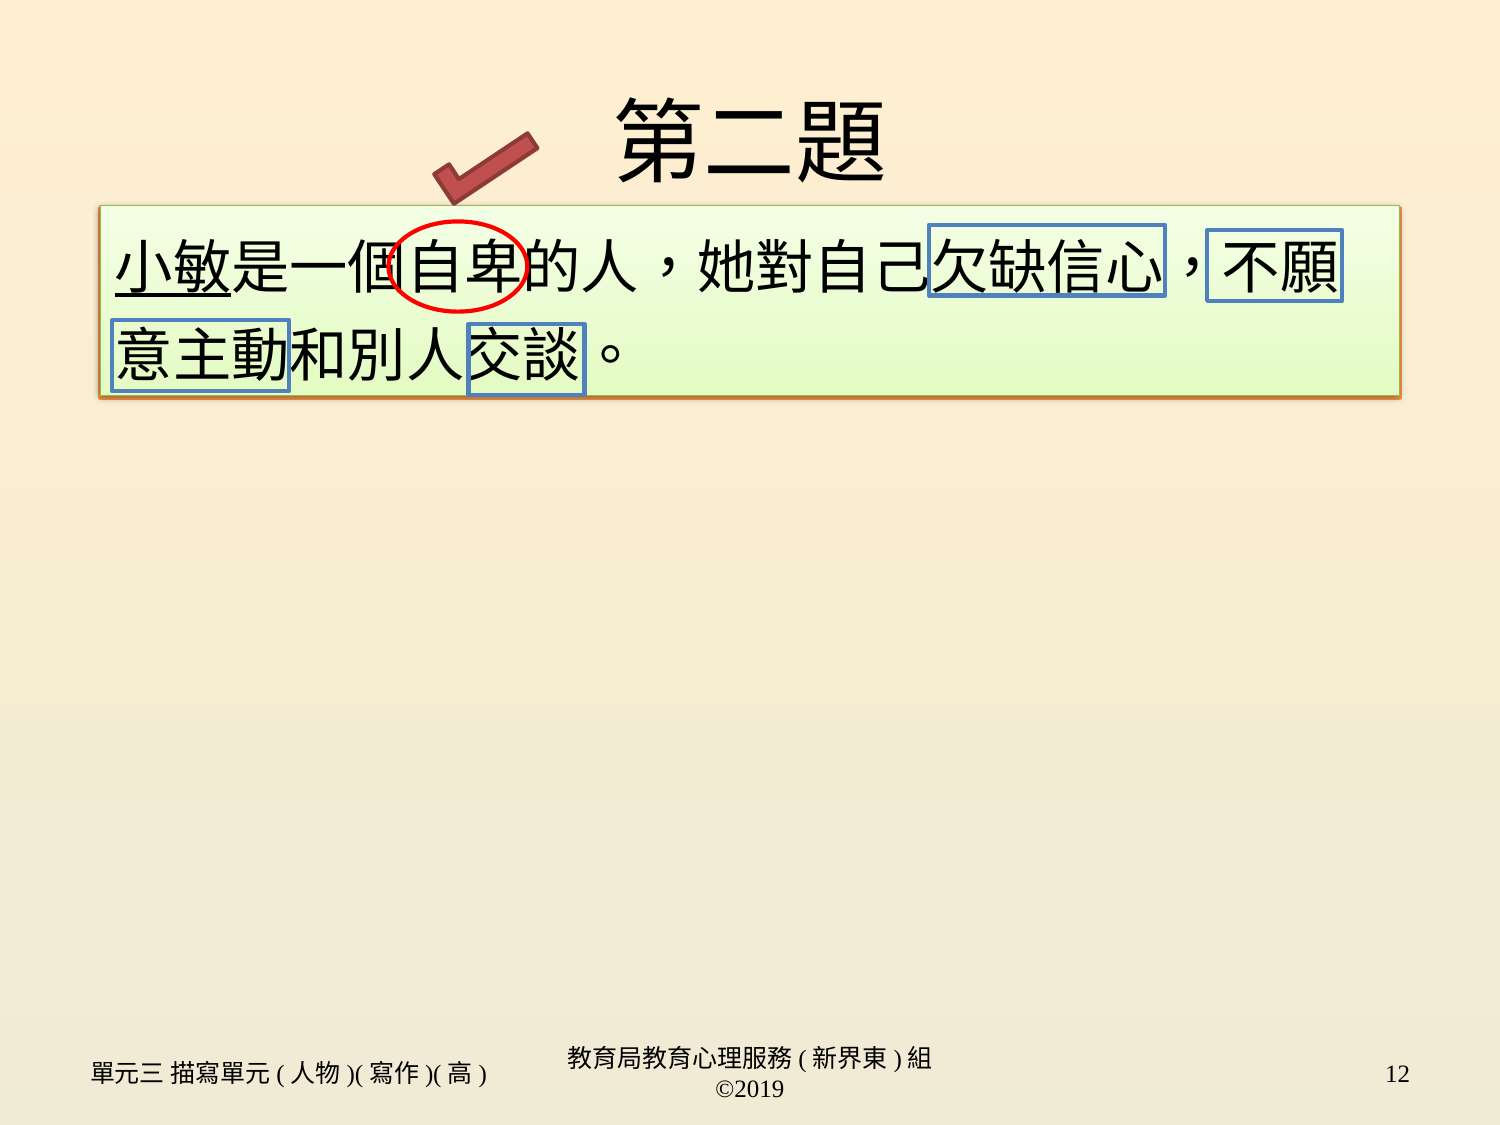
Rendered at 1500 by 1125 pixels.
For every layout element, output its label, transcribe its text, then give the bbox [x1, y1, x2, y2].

title 第二題 [75, 45, 1425, 233]
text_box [100, 205, 1400, 398]
footer 教育局教育心理服務(新界東)組 ©2019 [512, 1042, 988, 1103]
slide_number 12 [1074, 1042, 1425, 1103]
text_box [432, 131, 540, 204]
slide_number 單元三 描寫單元(人物)(寫作)(高) [75, 1042, 502, 1103]
